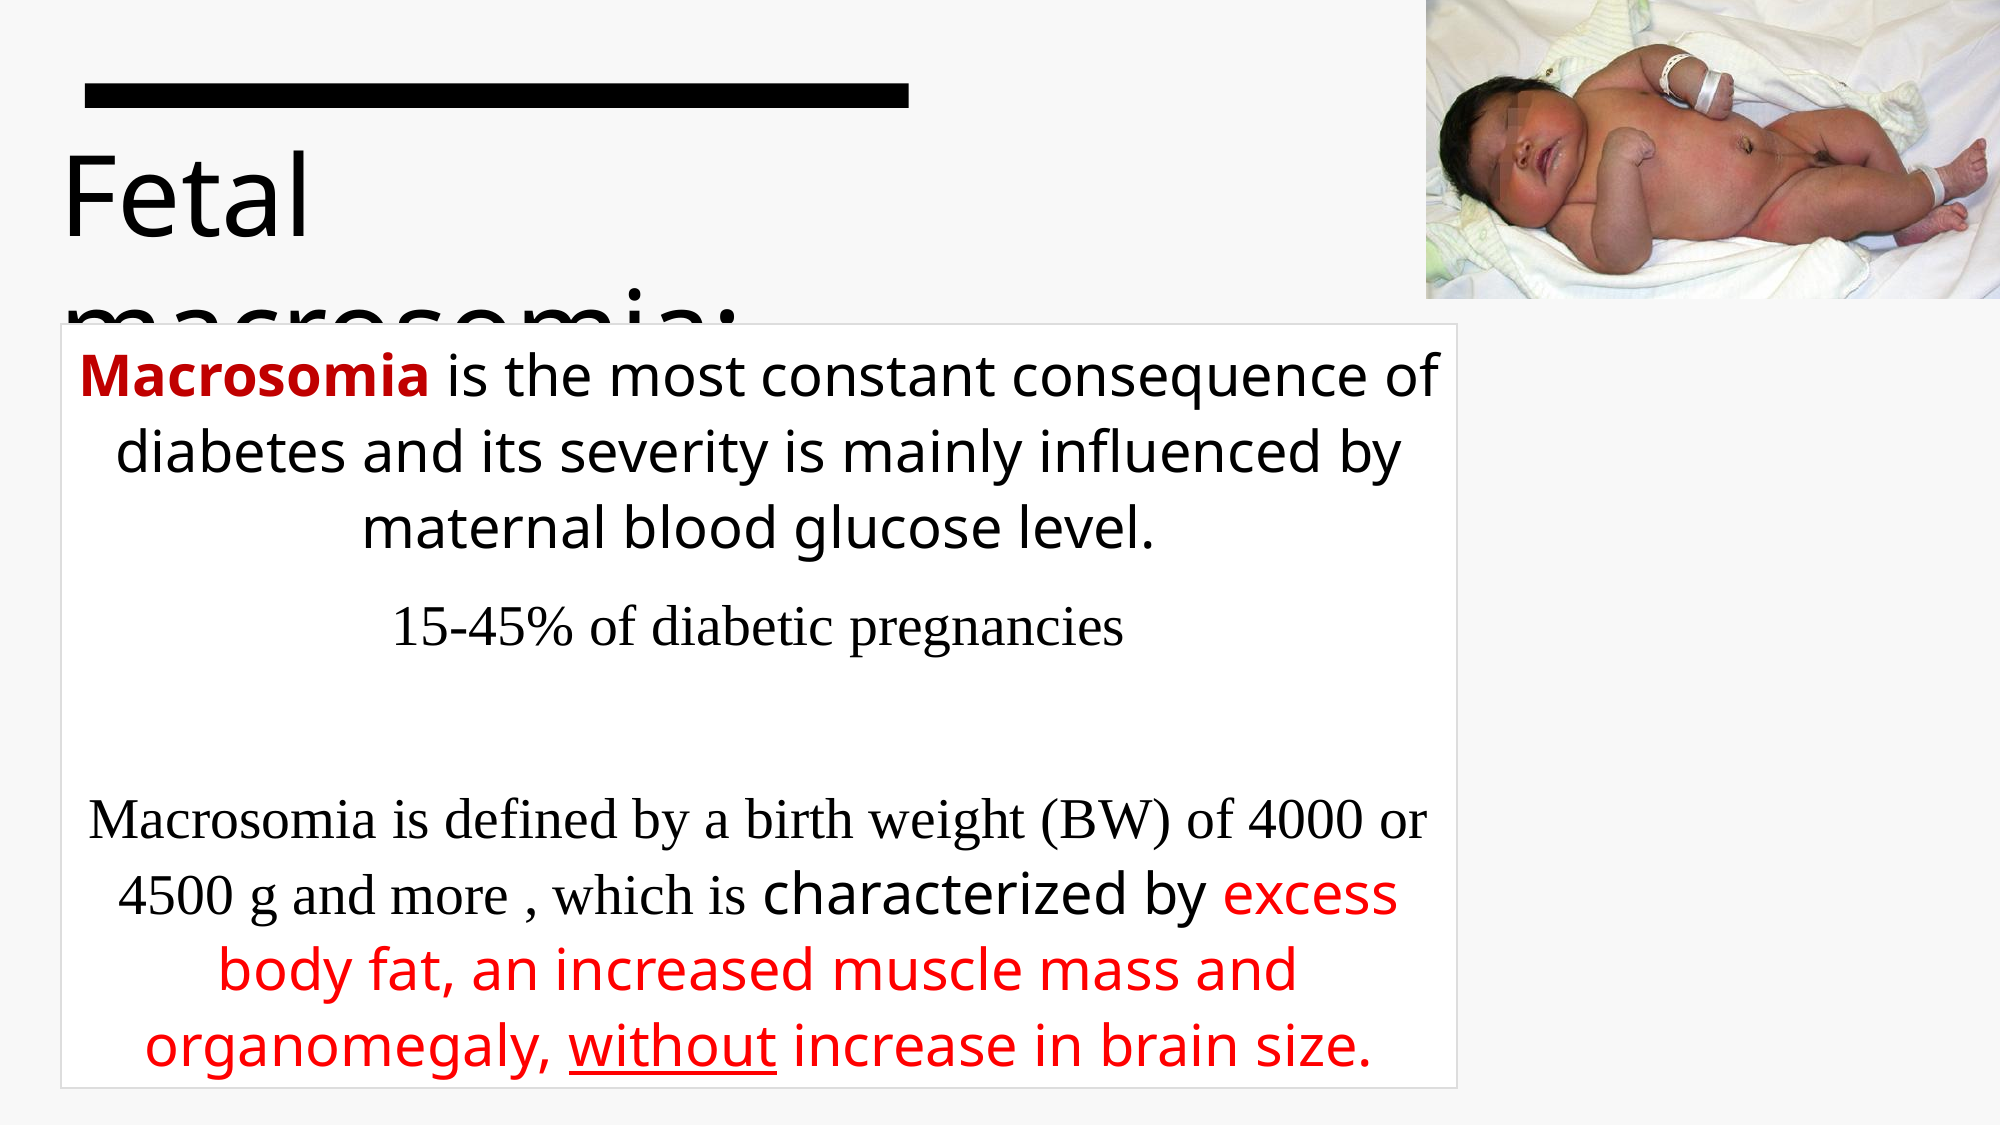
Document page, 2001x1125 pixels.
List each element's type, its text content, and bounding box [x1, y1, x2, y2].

text_box Fetal macrosomia: [44, 116, 962, 434]
text_box Macrosomia is the most constant consequence of diabetes and its severity is mainly influenced by maternal blood glucose level. 15-45% of diabetic pregnancies Macrosomia is defined by a birth weight (BW) of 4000 or 4500 g and more , which is characterized by excess body fat, an increased muscle mass and organomegaly, without increase in brain size. [60, 323, 1458, 1089]
picture [1426, 0, 2000, 299]
